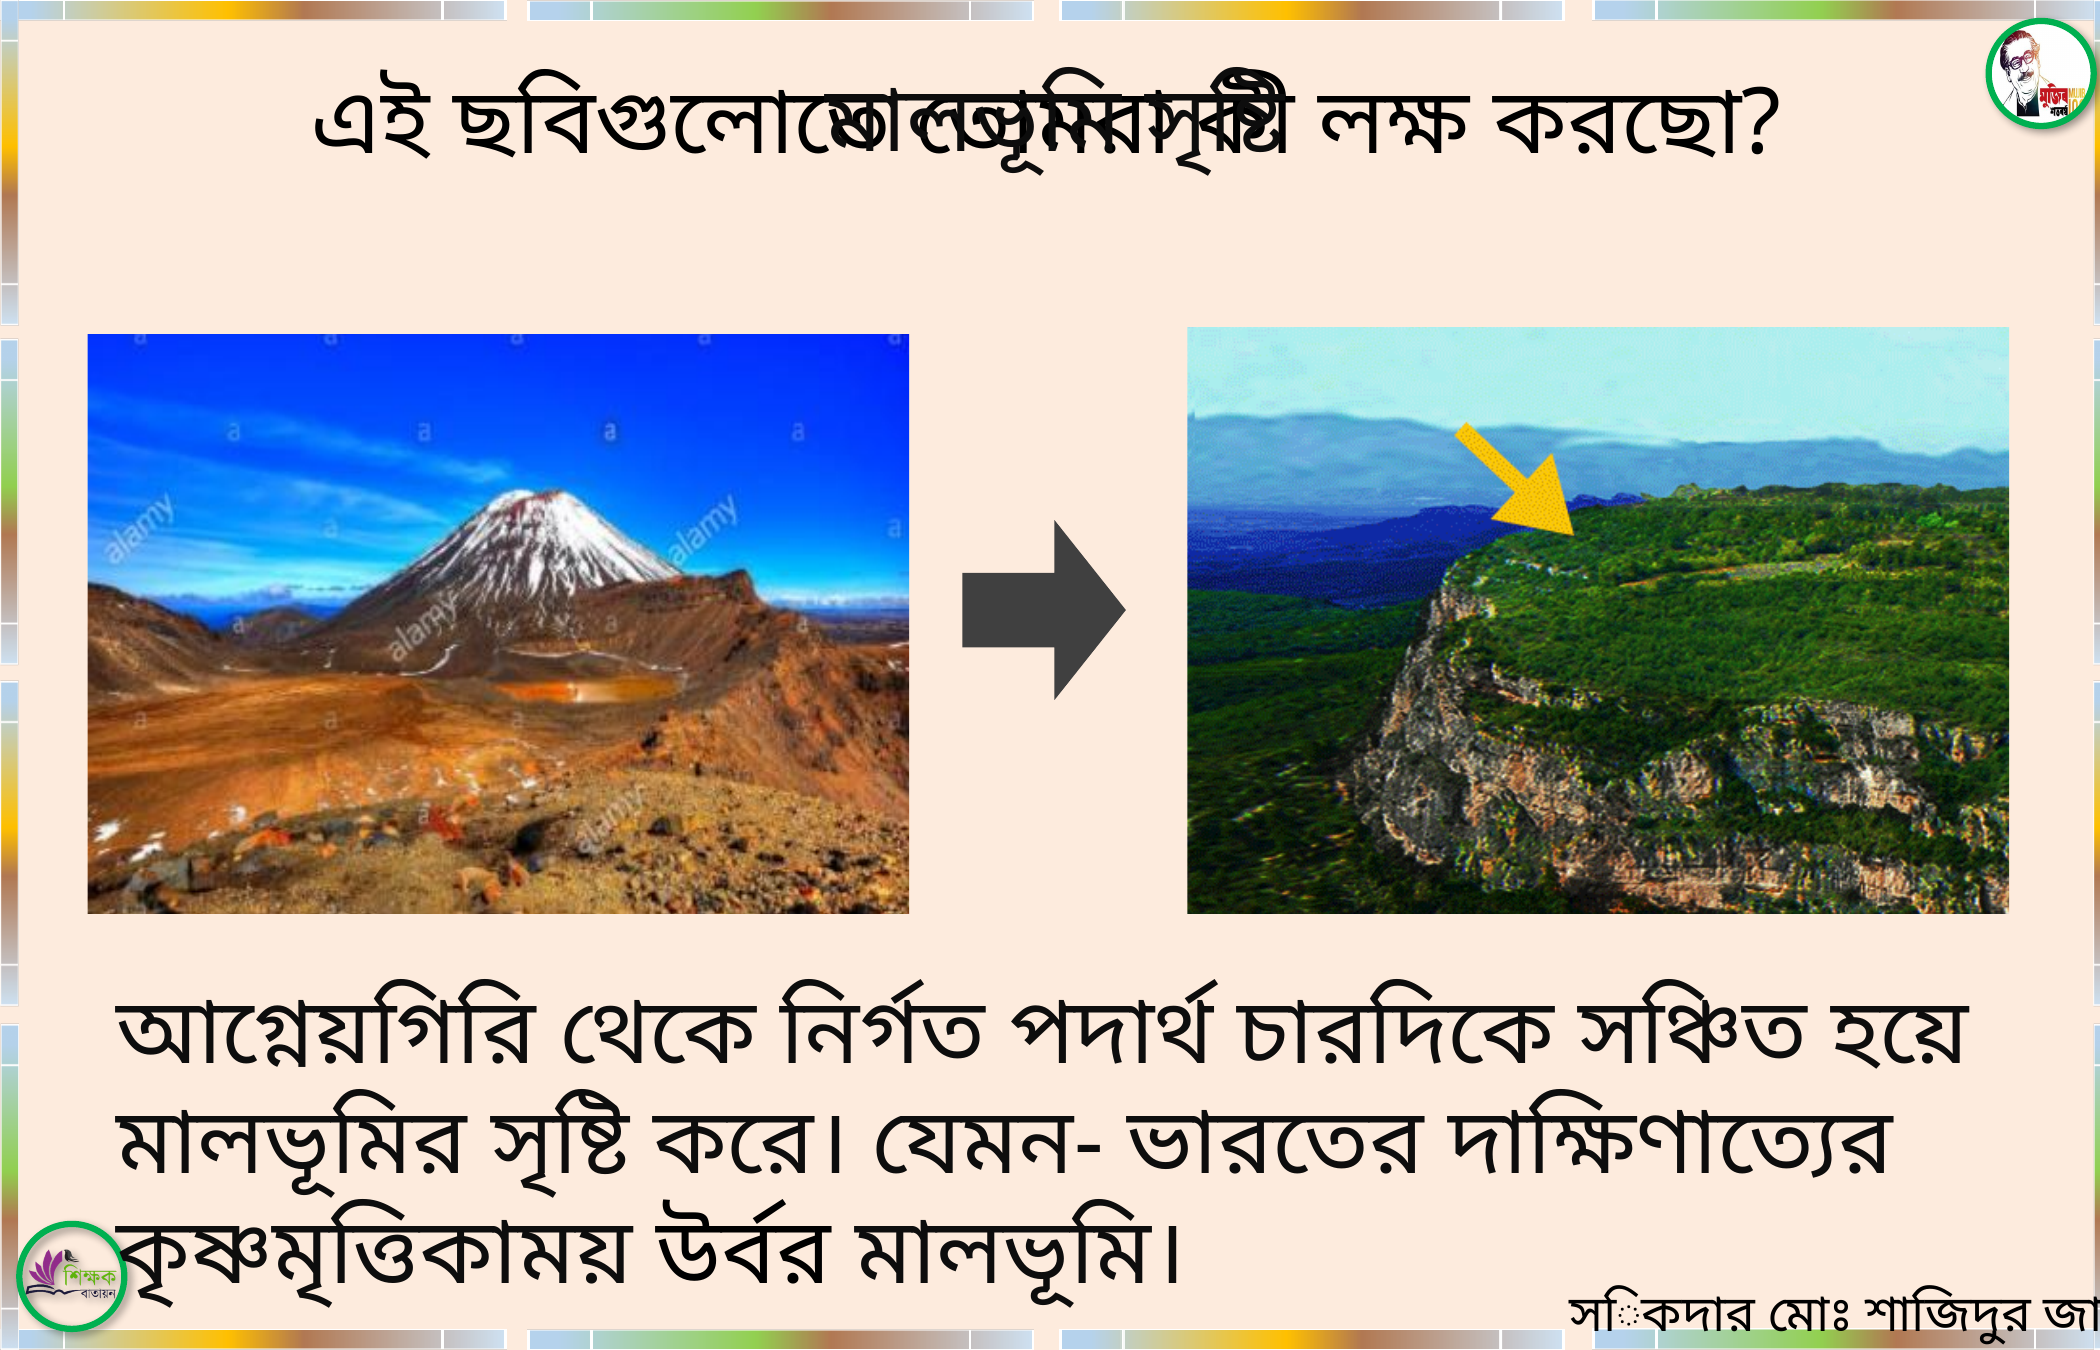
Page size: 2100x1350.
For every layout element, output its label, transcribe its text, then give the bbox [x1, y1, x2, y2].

picture [23, 1228, 121, 1325]
picture [2094, 1231, 2100, 1300]
picture [1187, 327, 2010, 915]
picture [1, 0, 2093, 1350]
picture [87, 333, 910, 915]
picture [2094, 1303, 2100, 1349]
picture [2094, 0, 2100, 962]
text_box এই ছবিগুলোতে তোমরা কী লক্ষ করছো? [289, 51, 1804, 181]
text_box [960, 518, 1128, 702]
picture [1983, 1336, 1992, 1341]
subtitle আগ্নেয়গিরি থেকে নির্গত পদার্থ চারদিকে সঞ্চিত হয়ে মালভূমির সৃষ্টি করে। যেমন- ভারতের দাক্ষিণাত্যের কৃষ্ণমৃত্তিকাময় উর্বর মালভূমি। [96, 962, 2100, 1231]
text_box মালভূমি সৃষ্টি [760, 49, 1349, 179]
picture [1992, 25, 2090, 122]
